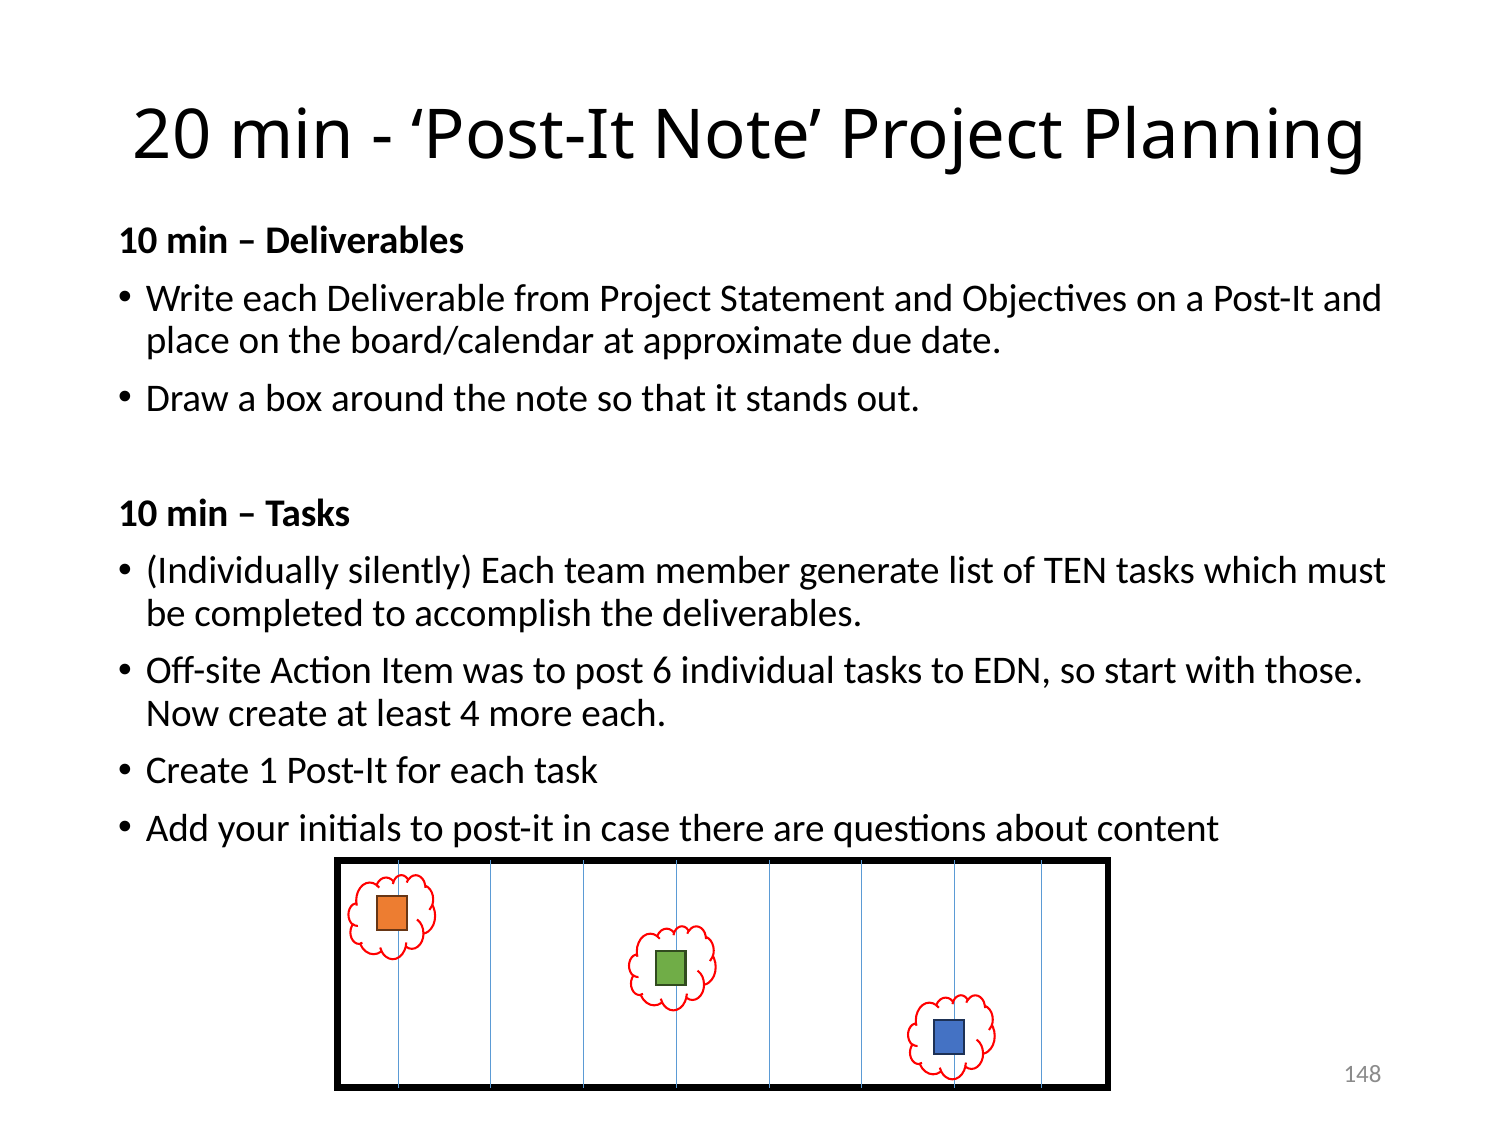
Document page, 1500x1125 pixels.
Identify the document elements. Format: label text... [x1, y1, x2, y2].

list 10 min – Deliverables Write each Deliverable from Project Statement and Objectives on a Post-It and place on the board/calendar at approximate due date. Draw a box around the note so that it stands out. 10 min – Tasks (Individually silently) Each team member generate list of TEN tasks which must be completed to accomplish the deliverables. Off-site Action Item was to post 6 individual tasks to EDN, so start with those. Now create at least 4 more each. Create 1 Post-It for each task Add your initials to post-it in case there are questions about content [103, 212, 1450, 861]
title 20 min - ‘Post-It Note’ Project Planning [103, 59, 1397, 212]
slide_number 148 [1059, 1042, 1397, 1103]
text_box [337, 860, 1108, 1088]
